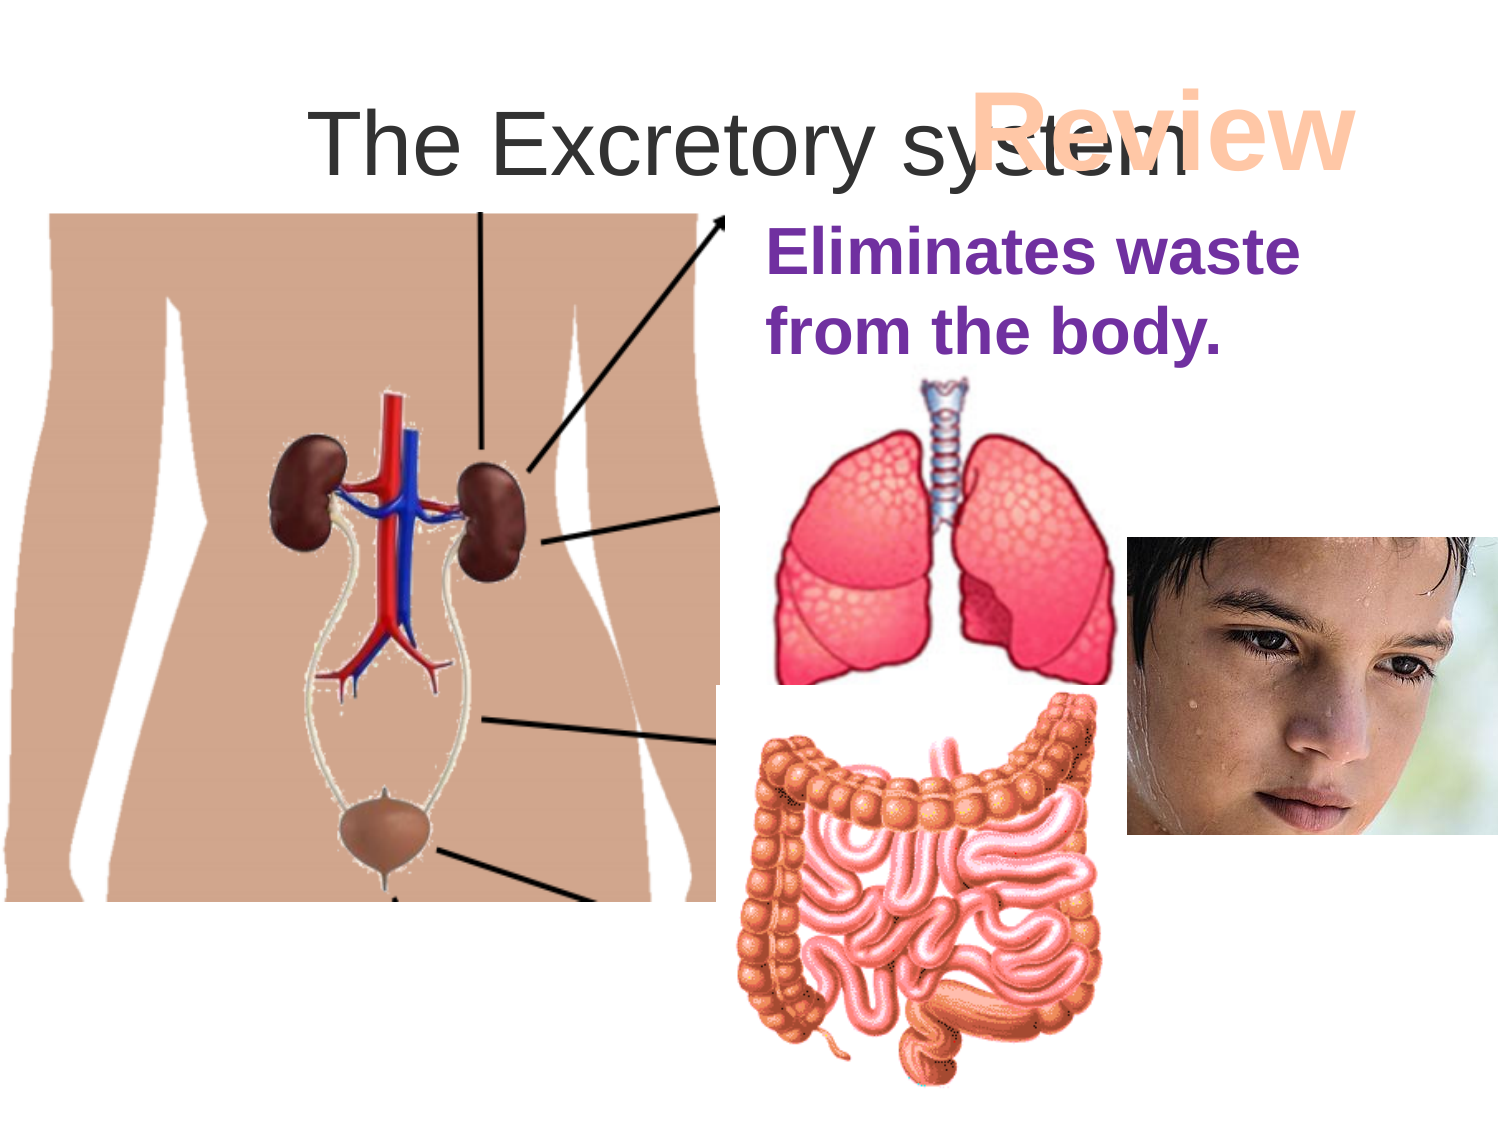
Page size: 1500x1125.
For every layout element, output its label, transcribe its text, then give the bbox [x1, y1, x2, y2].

picture [0, 212, 1499, 1093]
title The Excretory system [75, 45, 1425, 233]
text_box Eliminates waste from the body. [749, 199, 873, 346]
text_box Review [873, 50, 1451, 516]
